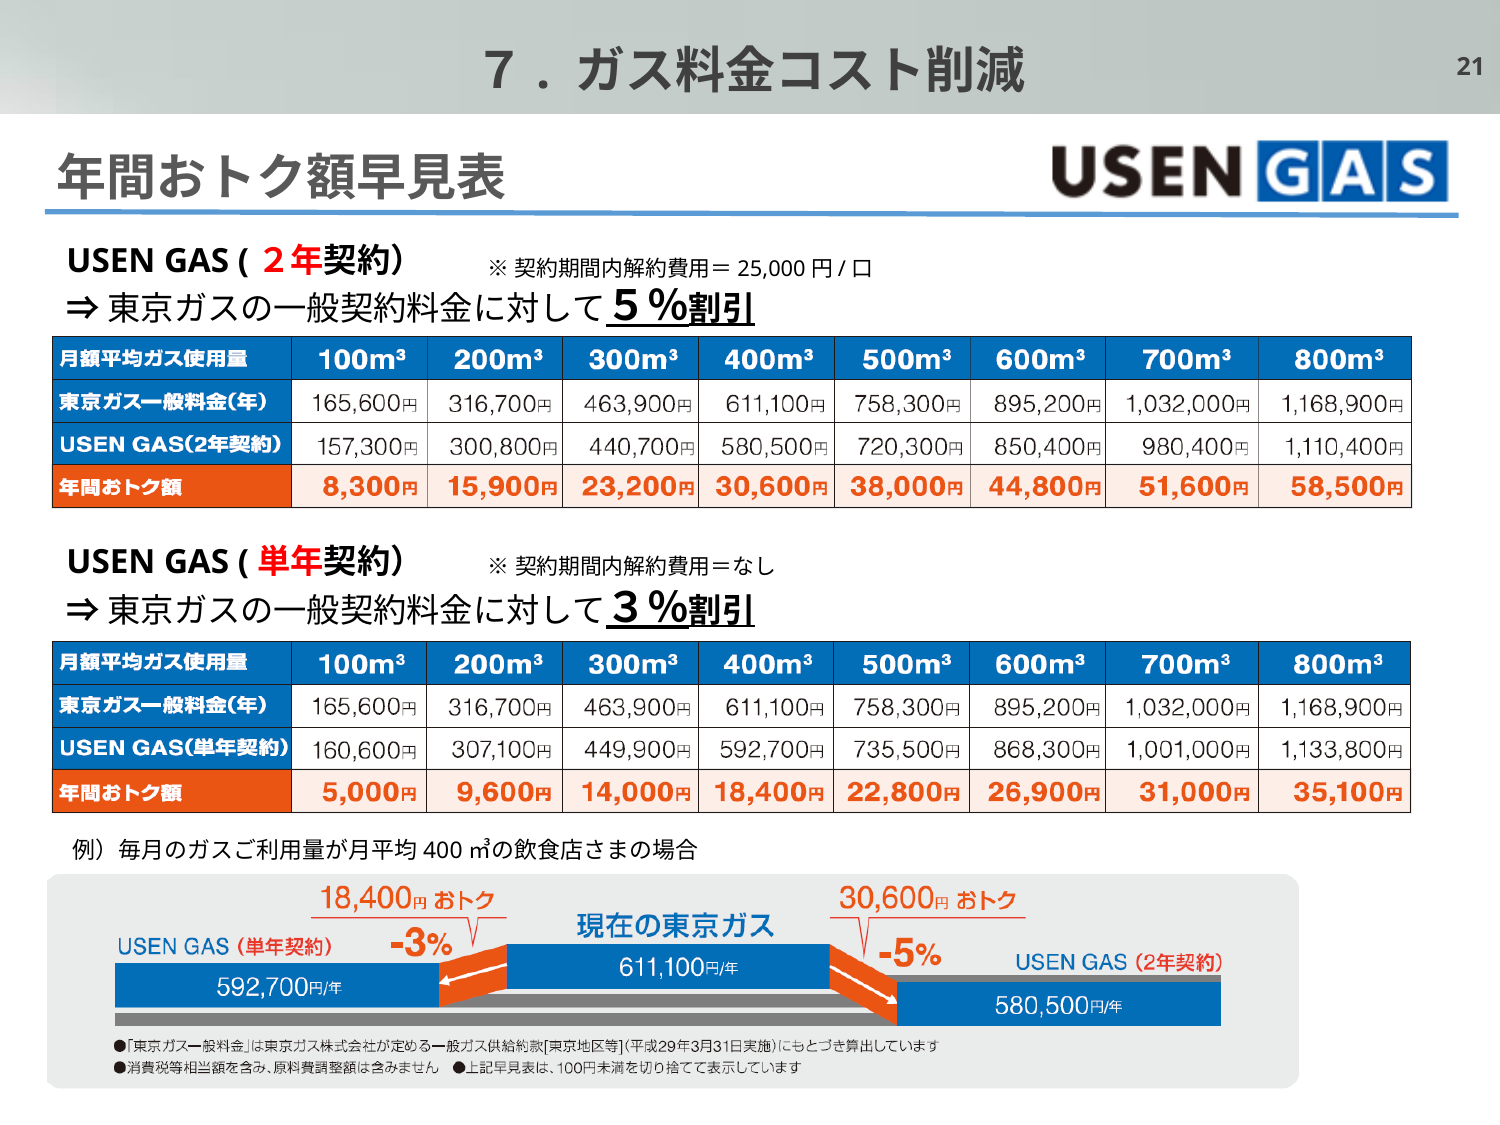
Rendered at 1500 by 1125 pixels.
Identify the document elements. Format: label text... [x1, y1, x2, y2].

text_box ※契約期間内解約費用＝なし [473, 544, 861, 586]
picture [50, 639, 1414, 814]
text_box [44, 211, 1459, 216]
text_box 例）毎月のガスご利用量が月平均400㎥の飲食店さまの場合 [57, 827, 714, 871]
picture [1051, 137, 1451, 210]
picture [0, 0, 1500, 114]
text_box ７. ガス料金コスト削減 [10, 18, 1490, 126]
text_box 年間おトク額早見表 [41, 137, 1036, 221]
text_box USEN GAS (単年契約） ⇒東京ガスの一般契約料金に対して３％割引 [51, 533, 832, 638]
text_box USEN GAS (２年契約） ⇒東京ガスの一般契約料金に対して５％割引 [51, 231, 832, 335]
picture [50, 335, 1414, 510]
text_box ※契約期間内解約費用＝25,000円/口 [473, 246, 893, 289]
picture [47, 874, 1299, 1089]
